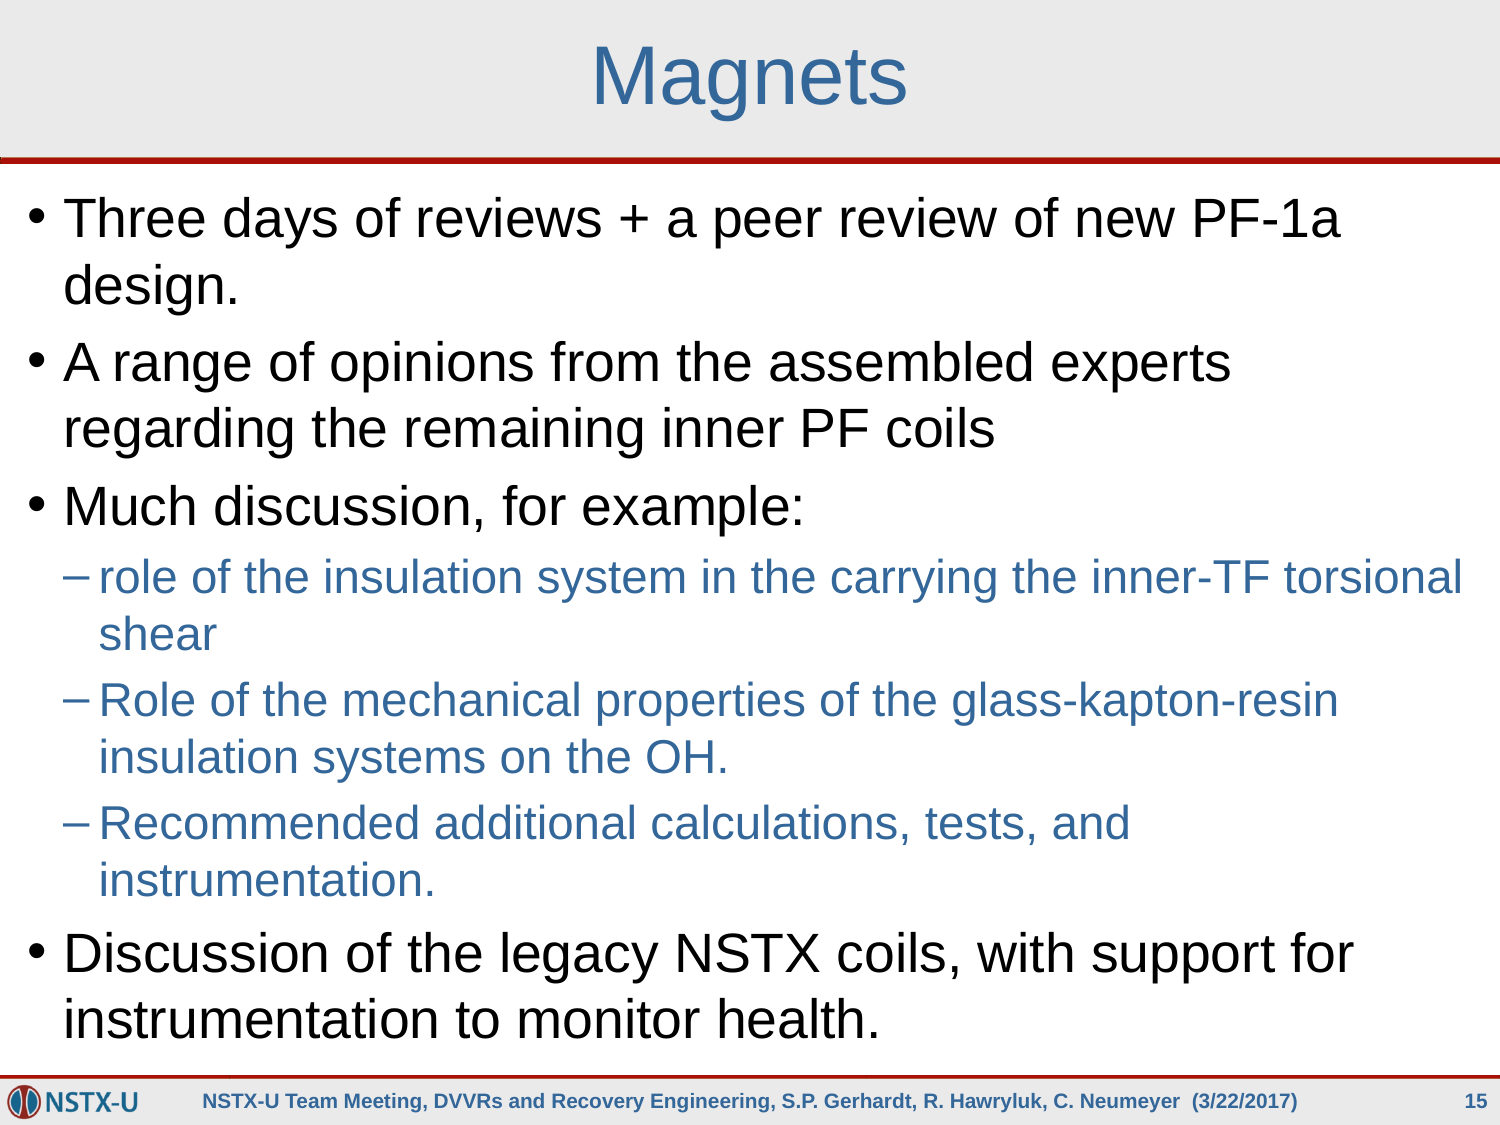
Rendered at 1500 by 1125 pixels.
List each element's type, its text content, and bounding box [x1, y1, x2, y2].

picture [0, 158, 1500, 164]
title Magnets [0, 0, 1500, 158]
list Three days of reviews + a peer review of new PF-1a design. A range of opinions from the assembled experts regarding the remaining inner PF coils Much discussion, for example: role of the insulation system in the carrying the inner-TF torsional shear Role of the mechanical properties of the glass-kapton-resin insulation systems on the OH. Recommended additional calculations, tests, and instrumentation. Discussion of the legacy NSTX coils, with support for instrumentation to monitor health. [12, 174, 1488, 1063]
picture [0, 1075, 1500, 1125]
